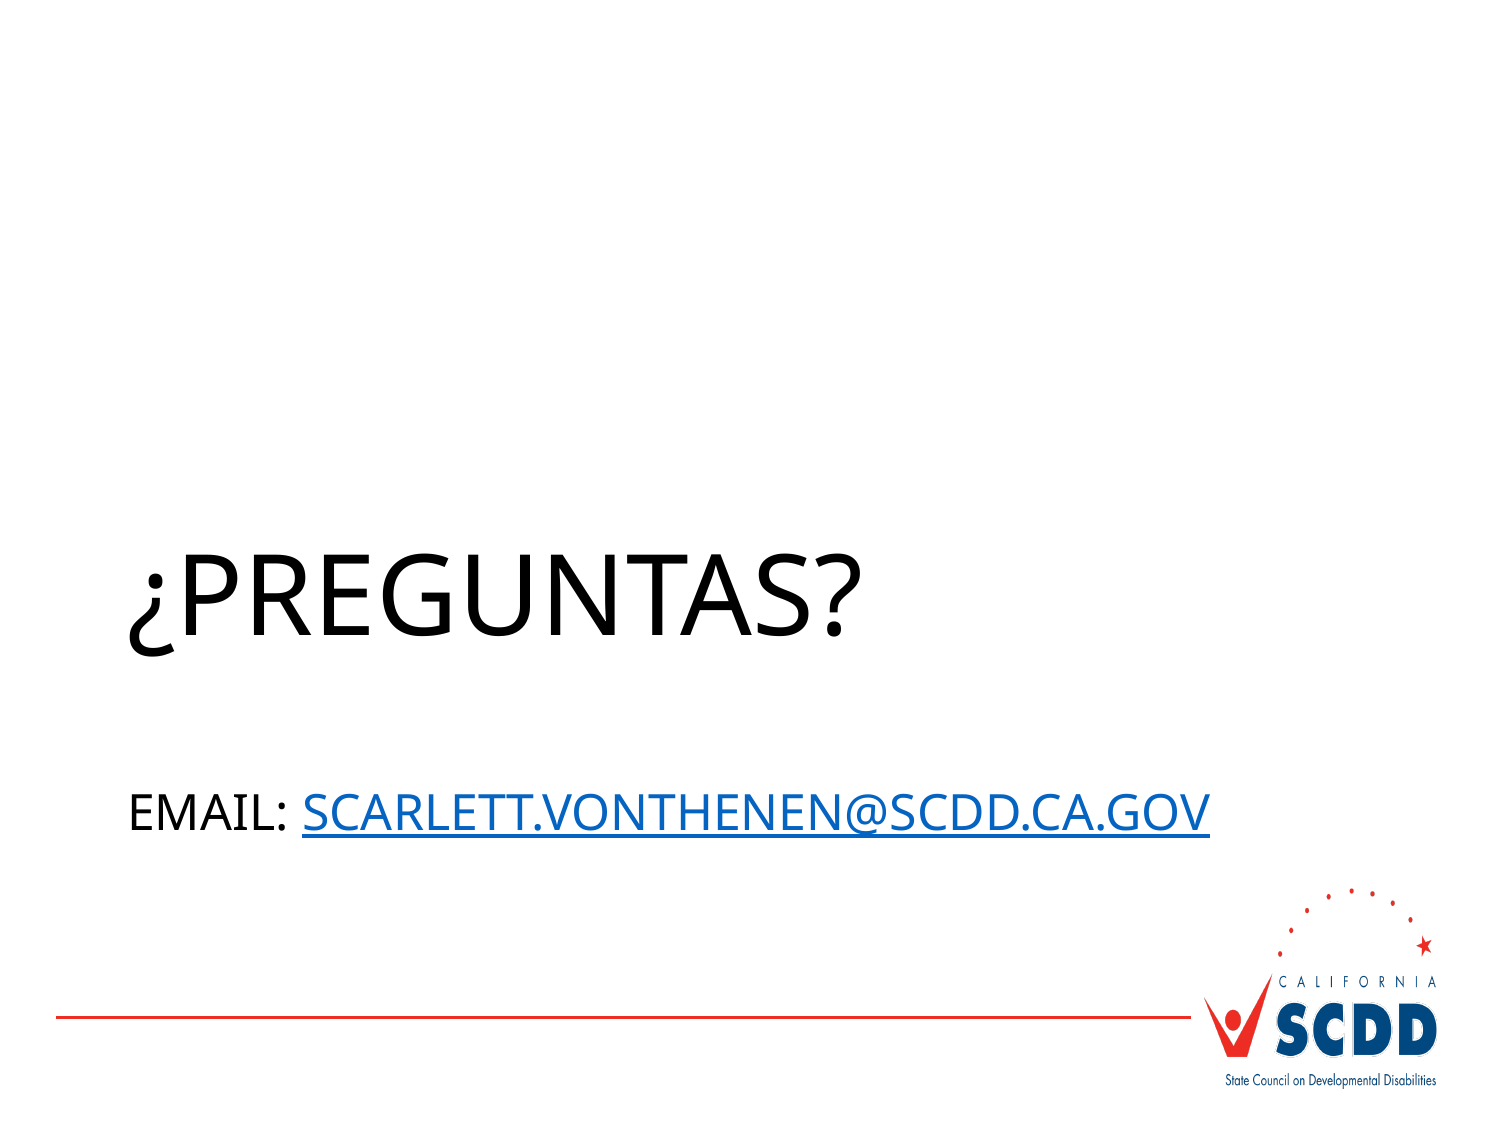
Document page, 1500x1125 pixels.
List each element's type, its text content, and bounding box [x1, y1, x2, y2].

picture [1197, 879, 1444, 1098]
title ¿Preguntas? Email: scarlett.vonthenen@scdd.ca.gov [112, 224, 1400, 850]
